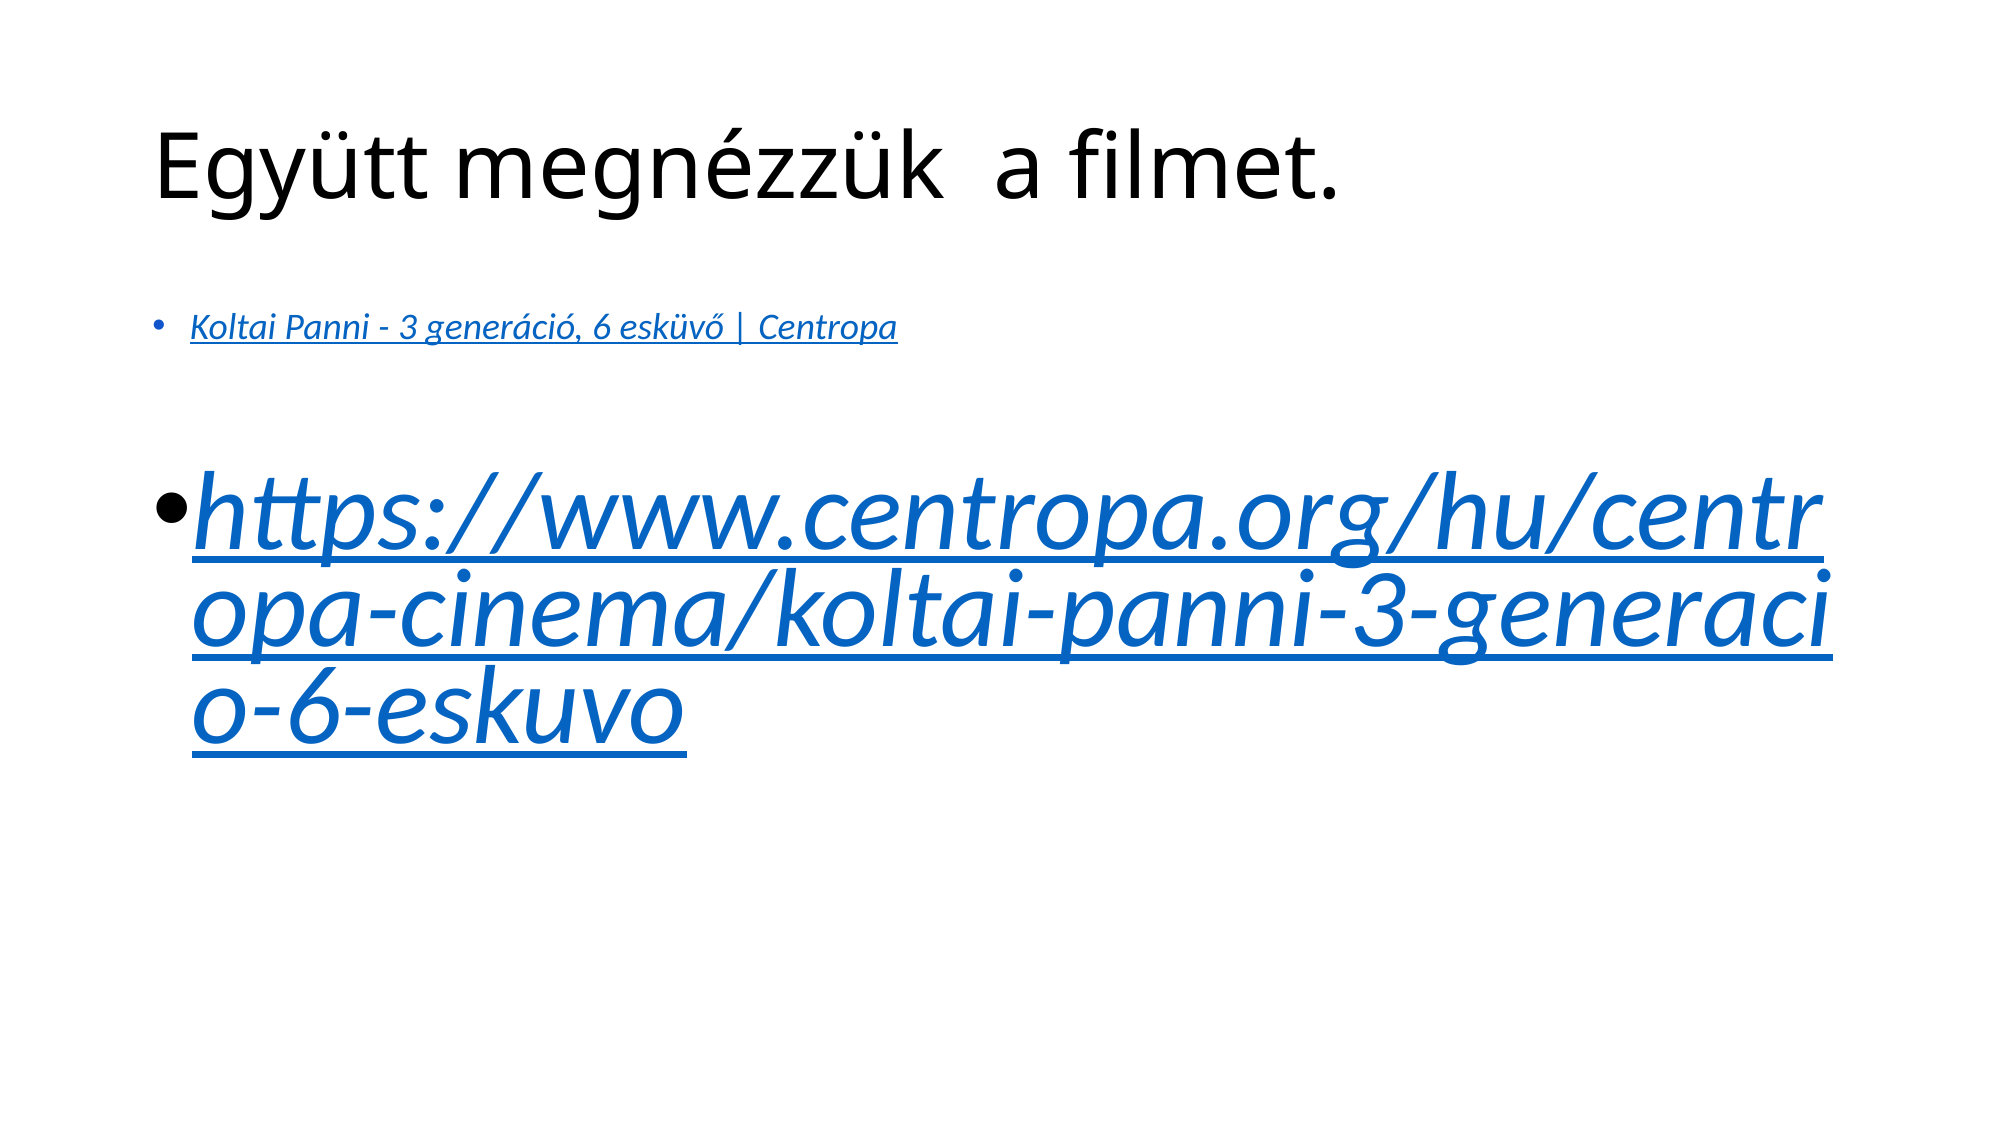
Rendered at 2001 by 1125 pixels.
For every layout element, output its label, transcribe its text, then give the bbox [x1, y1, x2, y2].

title Együtt megnézzük a filmet. [137, 59, 1863, 278]
list Koltai Panni - 3 generáció, 6 esküvő | Centropa https://www.centropa.org/hu/centropa-cinema/koltai-panni-3-generacio-6-eskuvo [137, 299, 1863, 1014]
